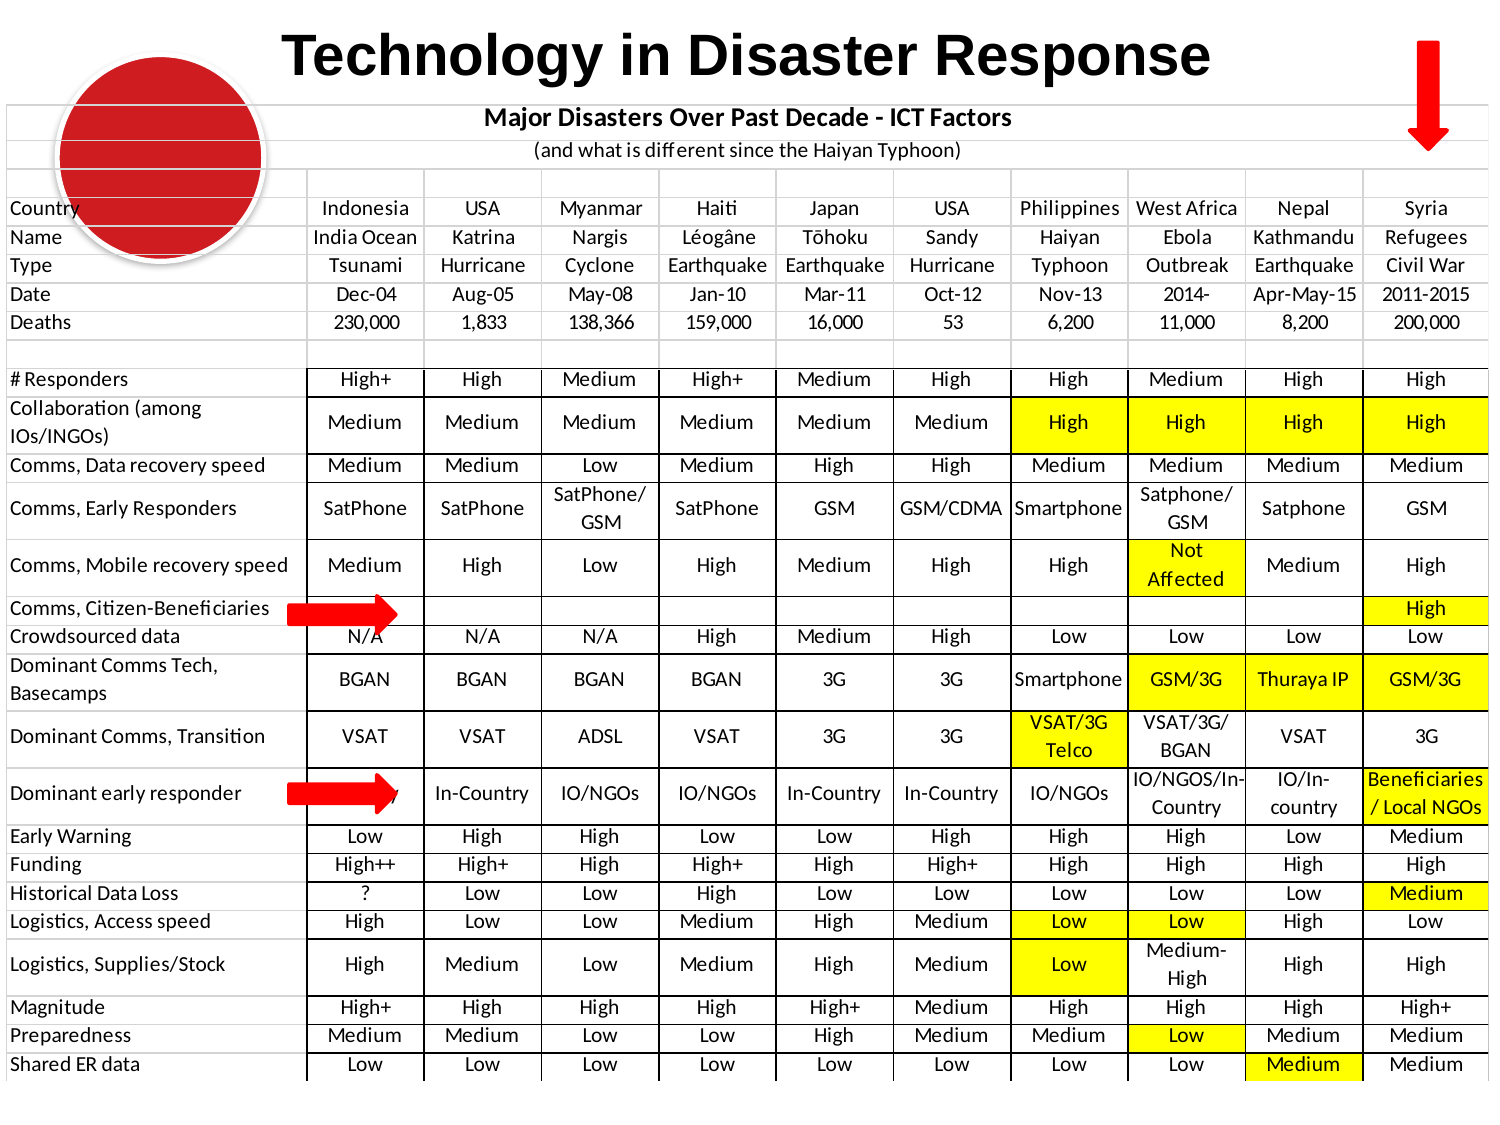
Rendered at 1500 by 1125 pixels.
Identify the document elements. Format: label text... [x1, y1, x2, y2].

text_box [1416, 40, 1440, 102]
text_box Technology in Disaster Response [266, 10, 1229, 95]
picture [5, 104, 1490, 1083]
